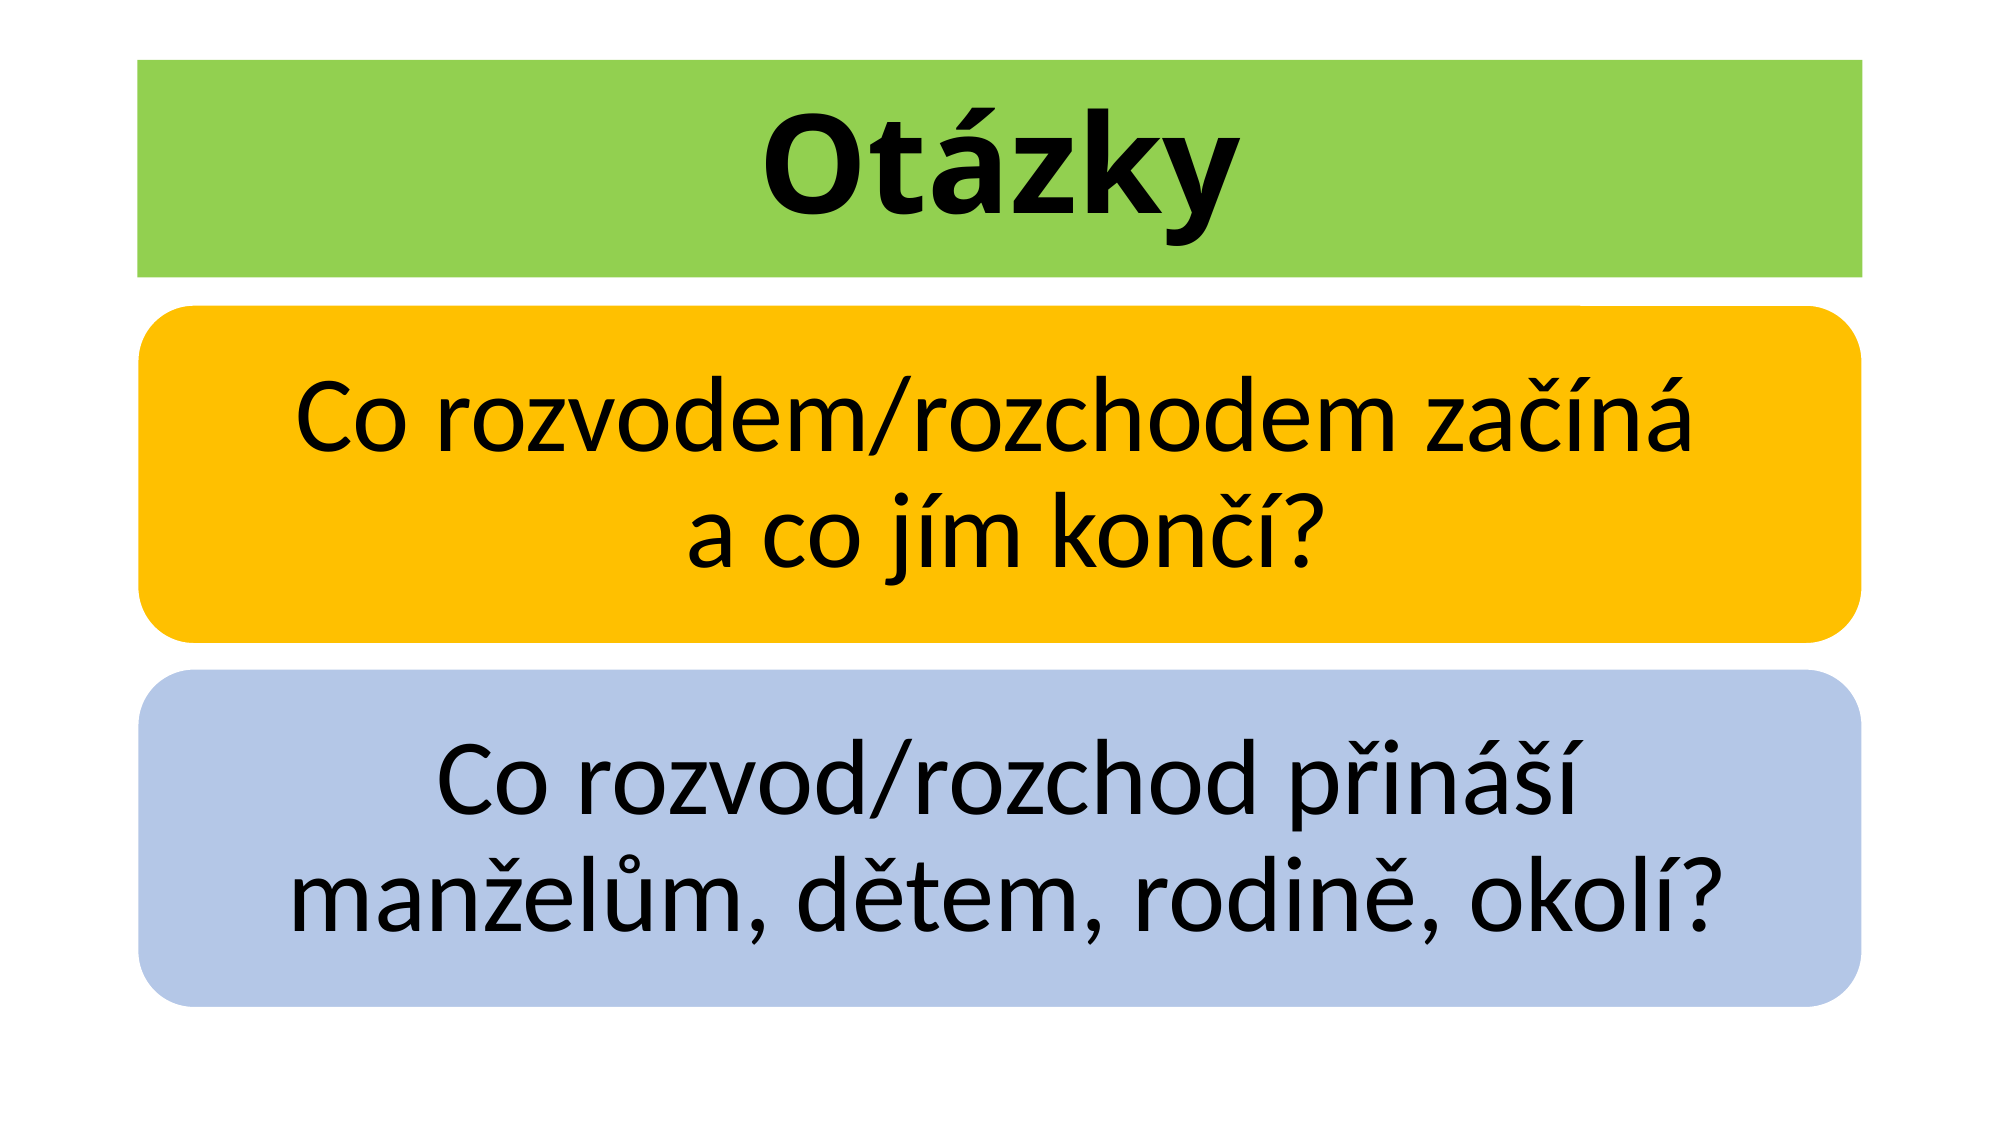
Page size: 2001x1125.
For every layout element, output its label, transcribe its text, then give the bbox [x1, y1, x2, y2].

title Otázky [137, 59, 1863, 278]
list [137, 299, 1863, 1014]
